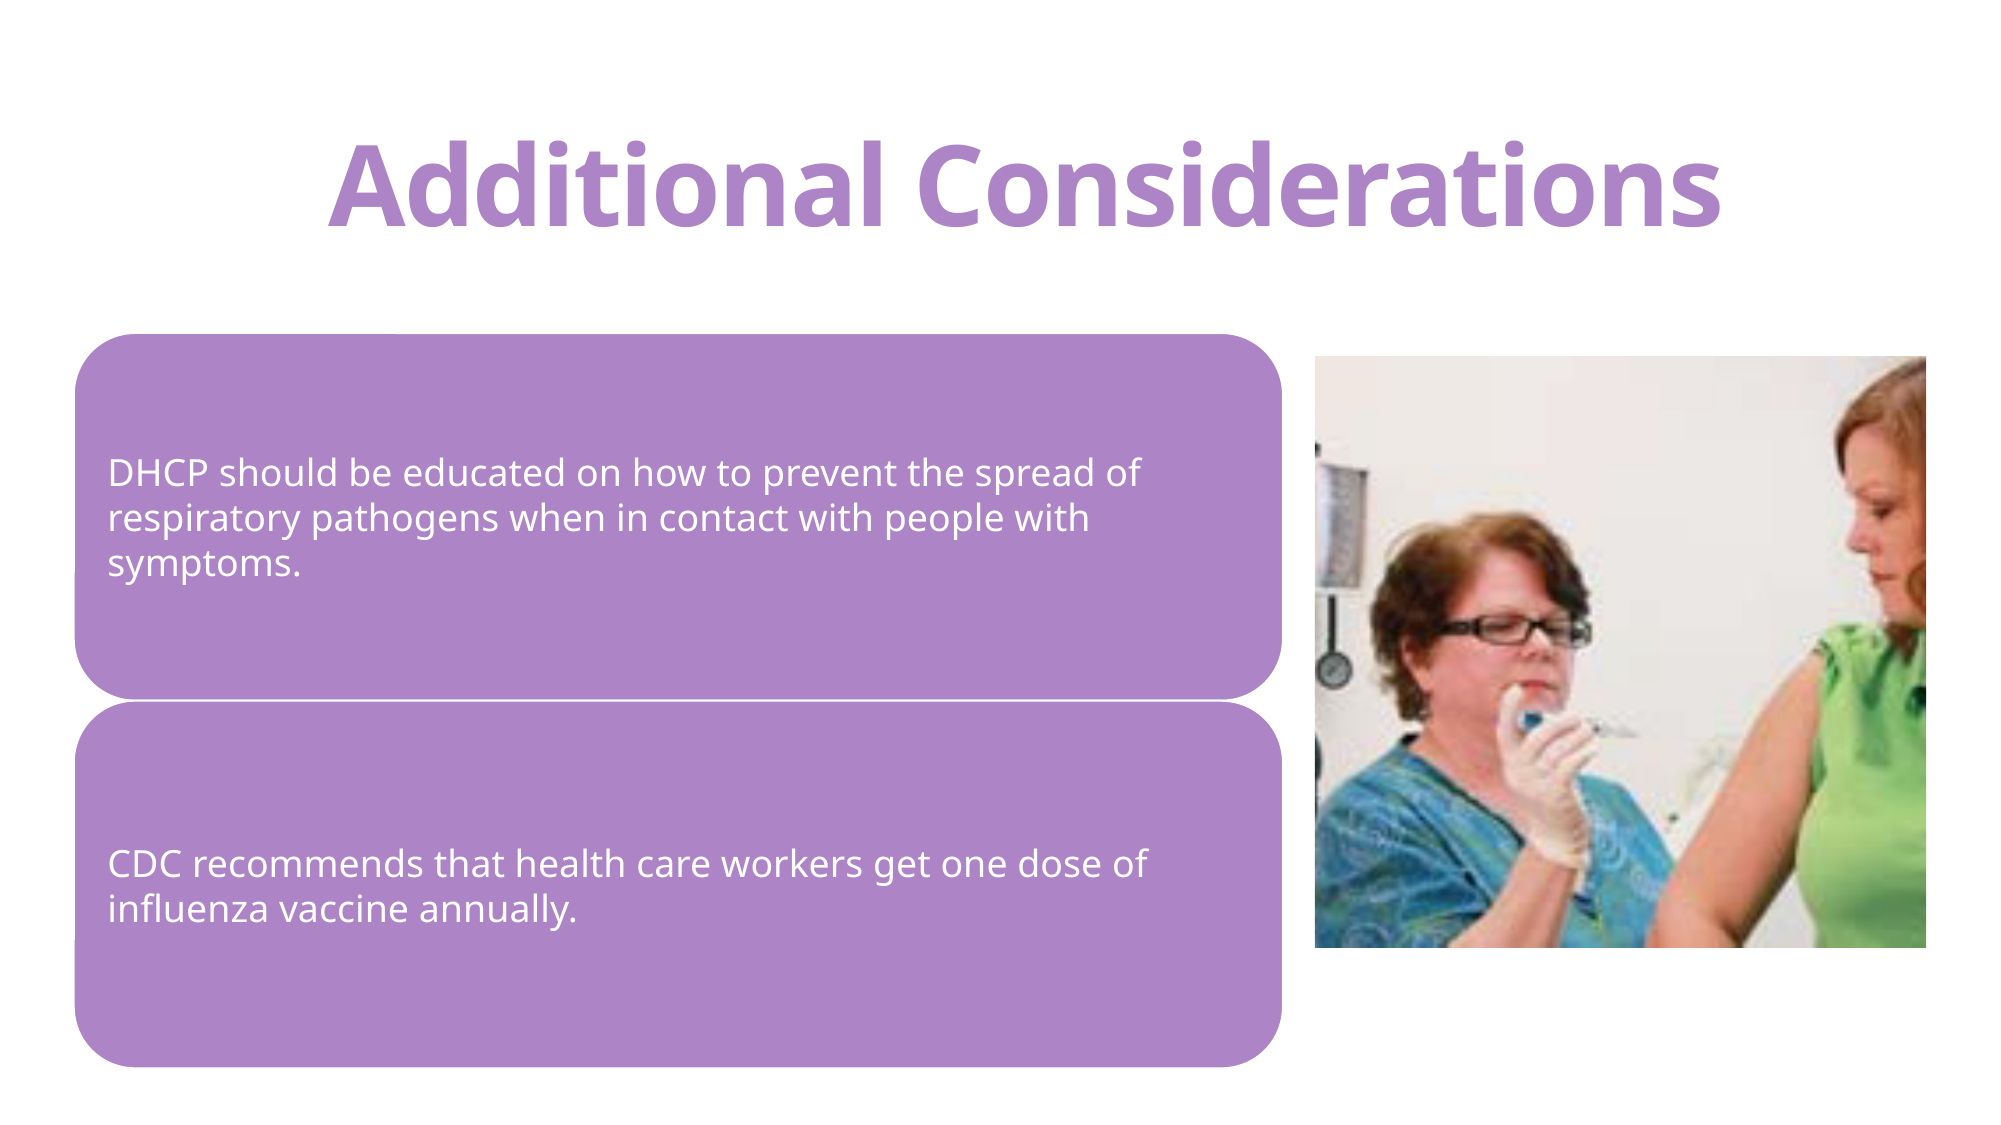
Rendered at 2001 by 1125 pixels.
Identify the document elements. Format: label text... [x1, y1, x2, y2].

title Additional Considerations [103, 27, 1950, 357]
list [73, 332, 1284, 1069]
picture [1314, 356, 1927, 948]
